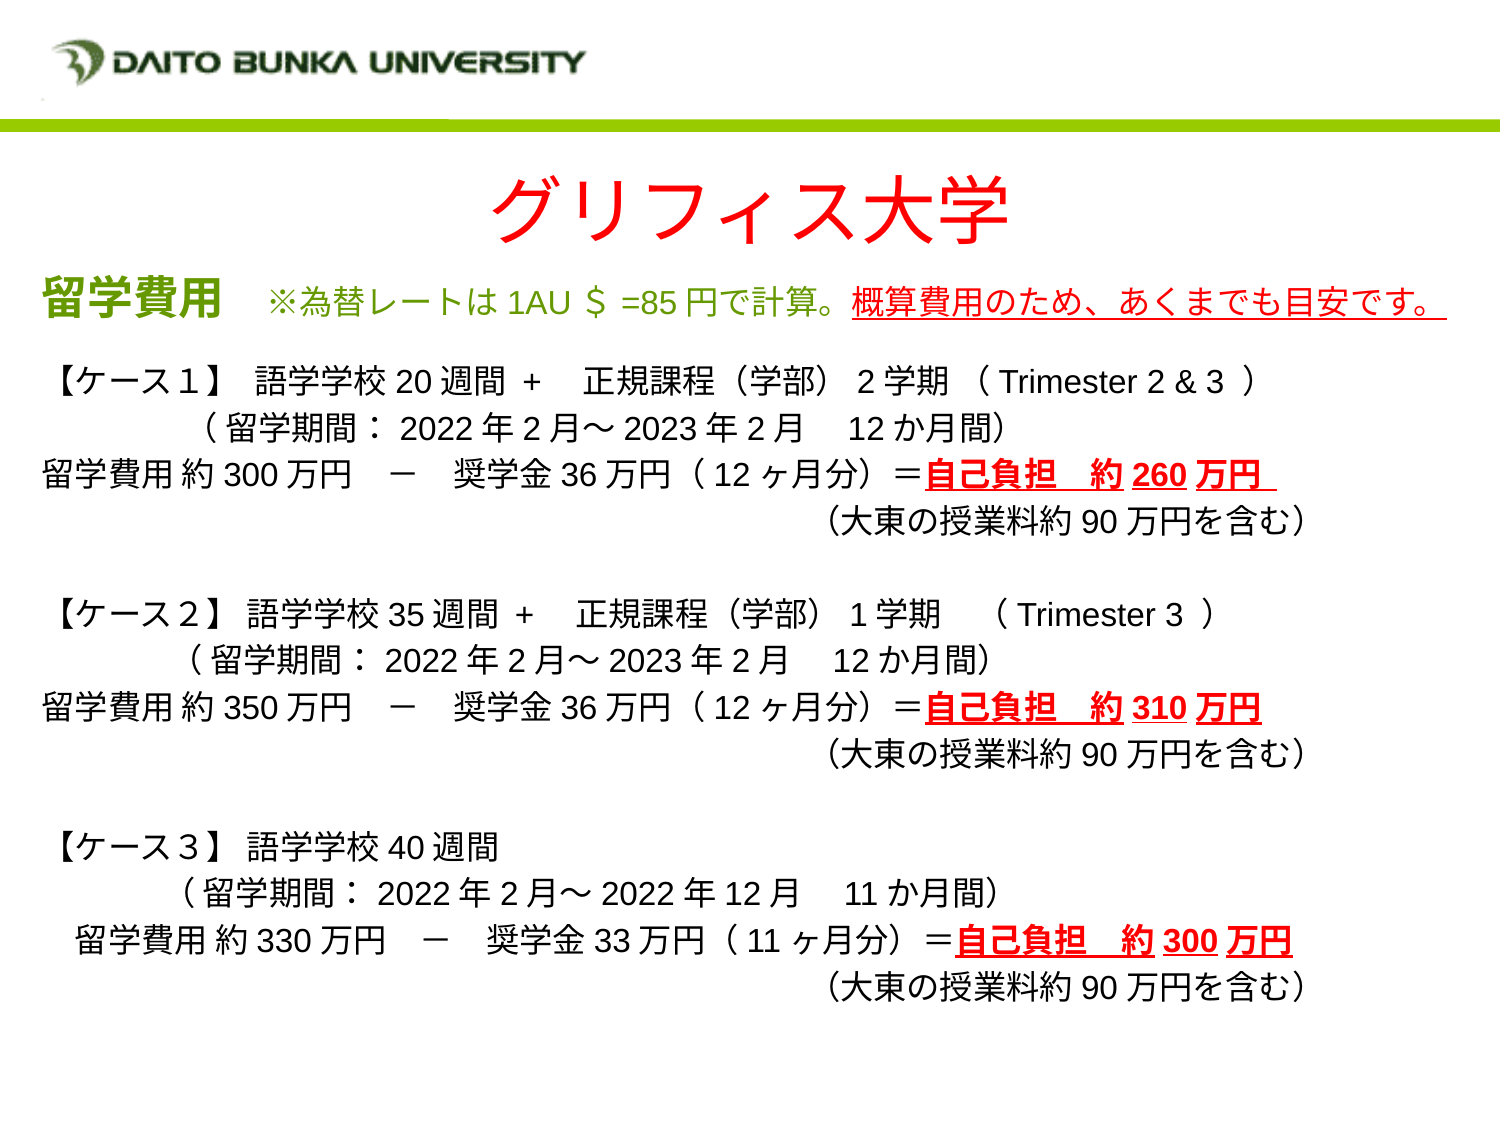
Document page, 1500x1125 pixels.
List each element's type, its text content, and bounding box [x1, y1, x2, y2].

list 留学費用 ※為替レートは1AU＄=85円で計算。概算費用のため、あくまでも目安です。 【ケース１】 語学学校20週間 + 正規課程（学部）2学期 （Trimester 2 & 3 ） （ 留学期間：2022年2月～2023年2月 12か月間） 留学費用 約300万円 － 奨学金36万円（12ヶ月分）＝自己負担 約260万円 （大東の授業料約90万円を含む） 【ケース２】 語学学校35週間 + 正規課程（学部）1学期 （Trimester 3 ） （ 留学期間：2022年2月～2023年2月 12か月間） 留学費用 約350万円 － 奨学金36万円（12ヶ月分）＝自己負担 約310万円 （大東の授業料約90万円を含む） 【ケース３】 語学学校40週間 （ 留学期間：2022年2月～2022年12月 11か月間） 留学費用 約330万円 － 奨学金33万円（11ヶ月分）＝自己負担 約300万円 （大東の授業料約90万円を含む） [26, 261, 1474, 1125]
picture [40, 30, 599, 101]
title グリフィス大学 [0, 126, 1500, 291]
